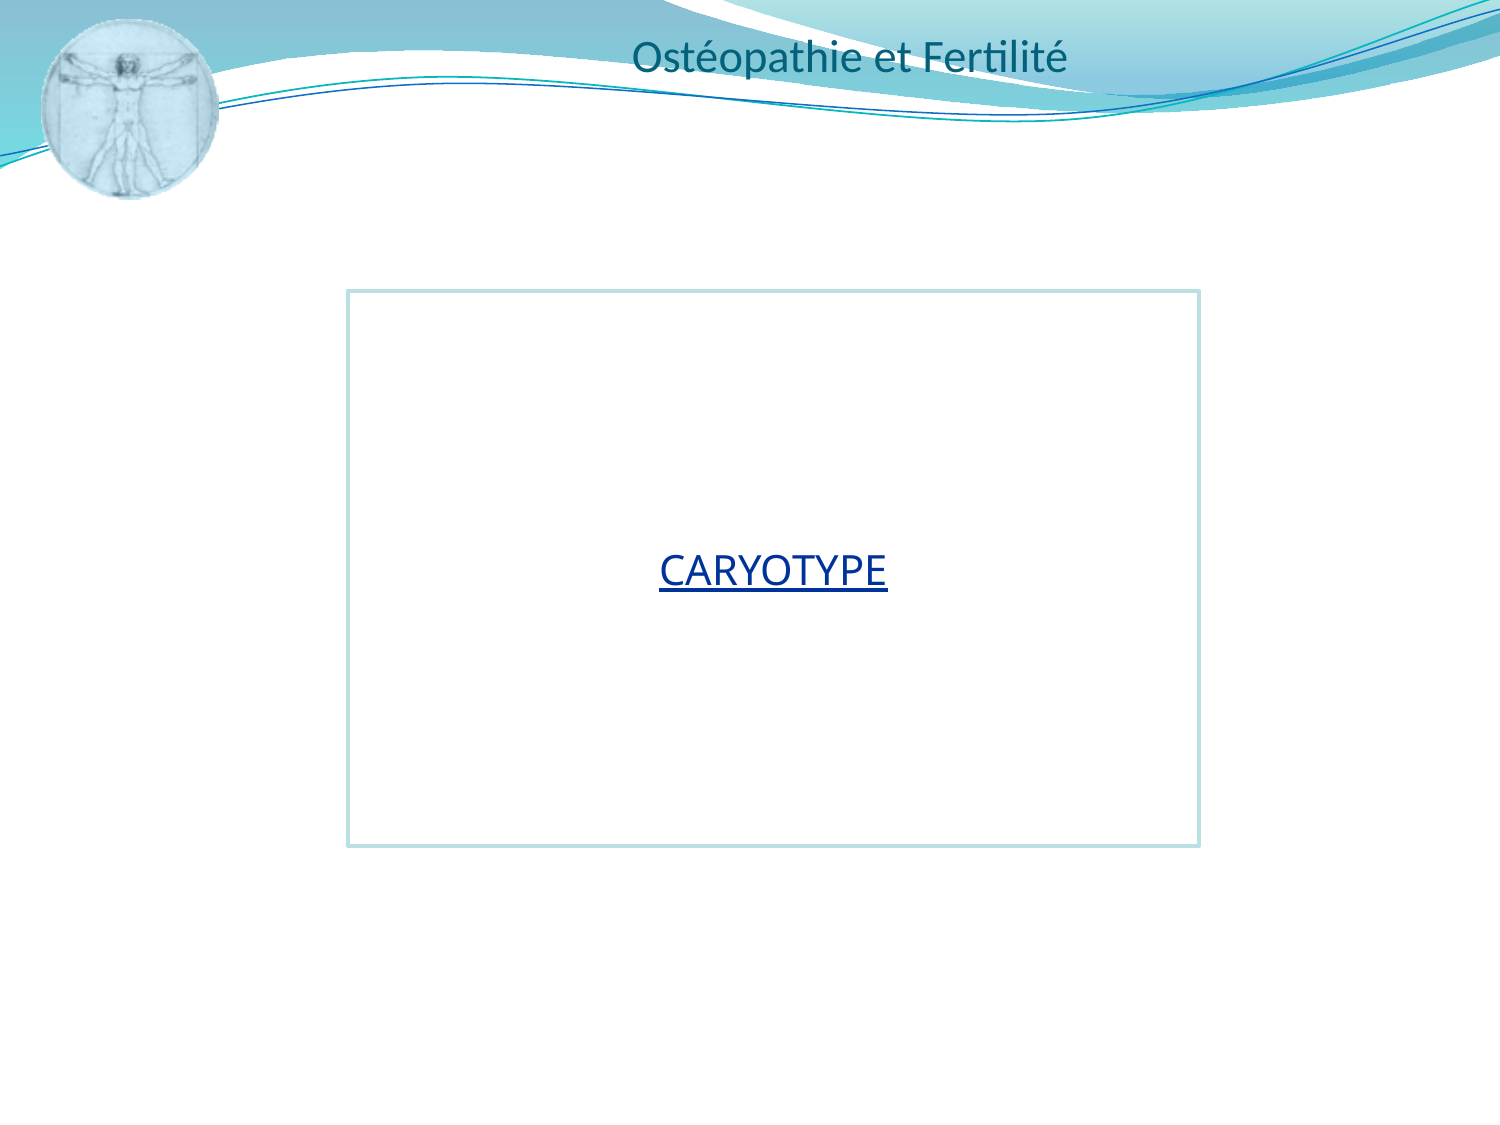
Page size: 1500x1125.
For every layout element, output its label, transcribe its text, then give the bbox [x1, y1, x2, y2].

text_box Caryotype [346, 289, 1201, 848]
picture [41, 19, 219, 200]
